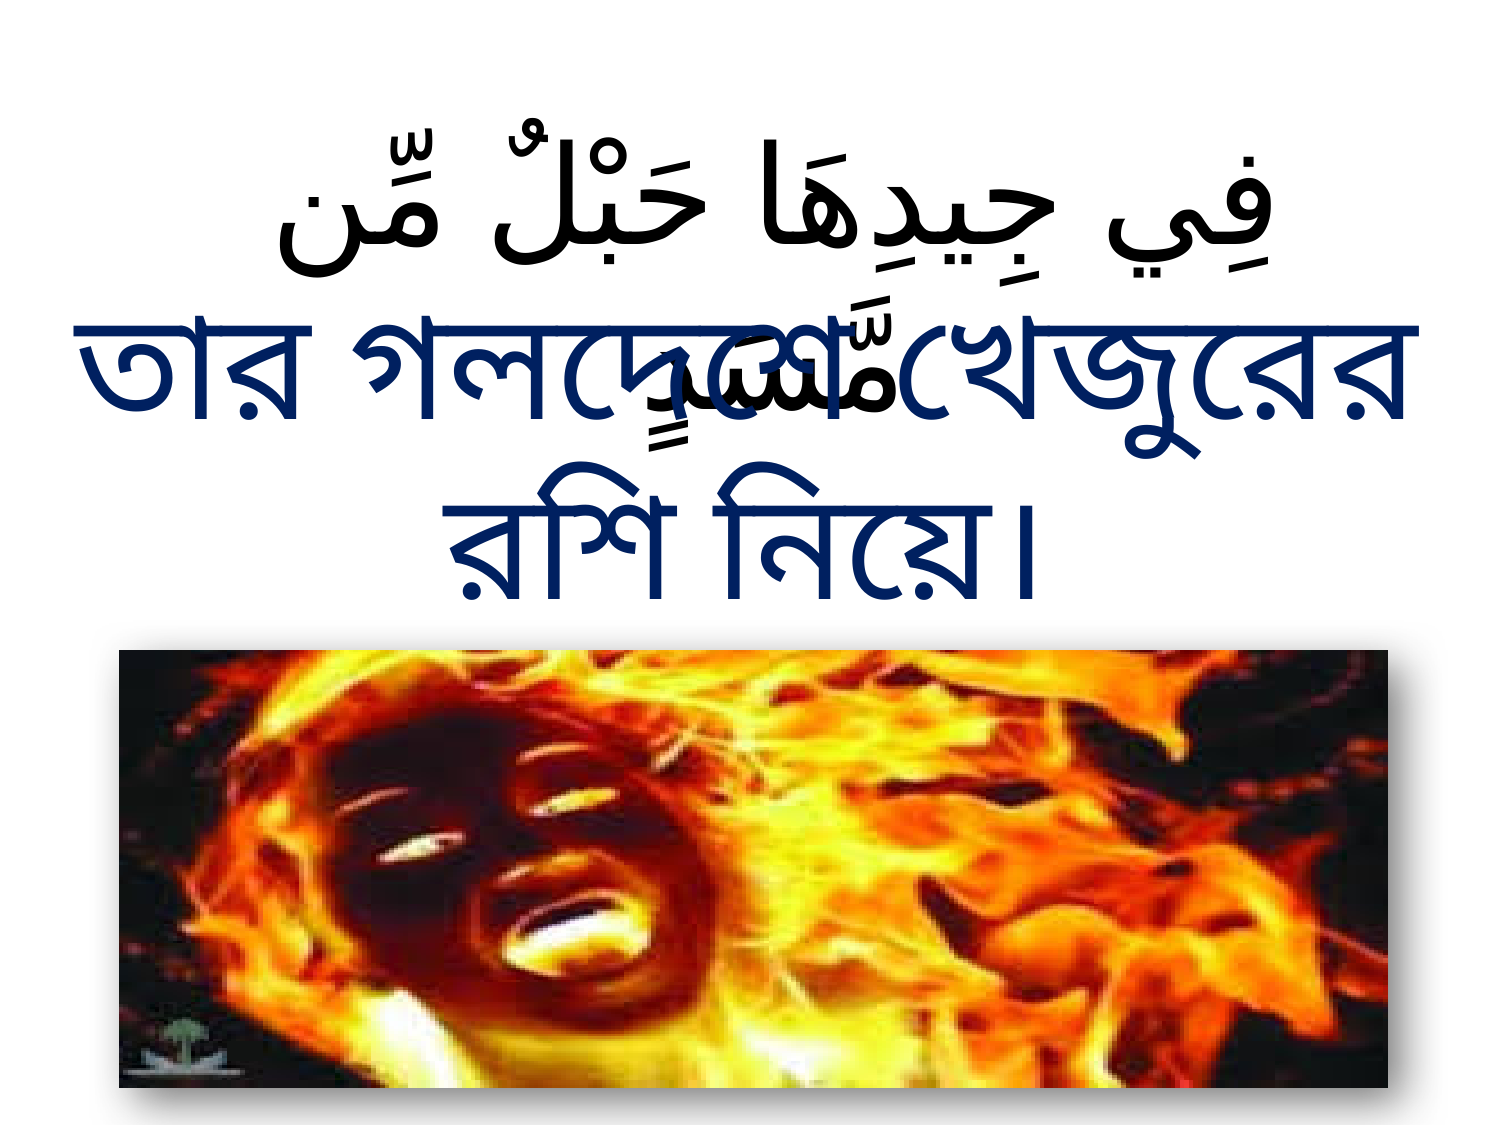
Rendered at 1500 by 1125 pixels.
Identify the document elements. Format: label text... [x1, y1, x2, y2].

picture [119, 650, 1388, 1088]
text_box فِي جِيدِهَا حَبْلٌ مِّن مَّسَدٍ [119, 99, 1432, 262]
text_box তার গলদেশে খেজুরের রশি নিয়ে। [34, 262, 1459, 638]
